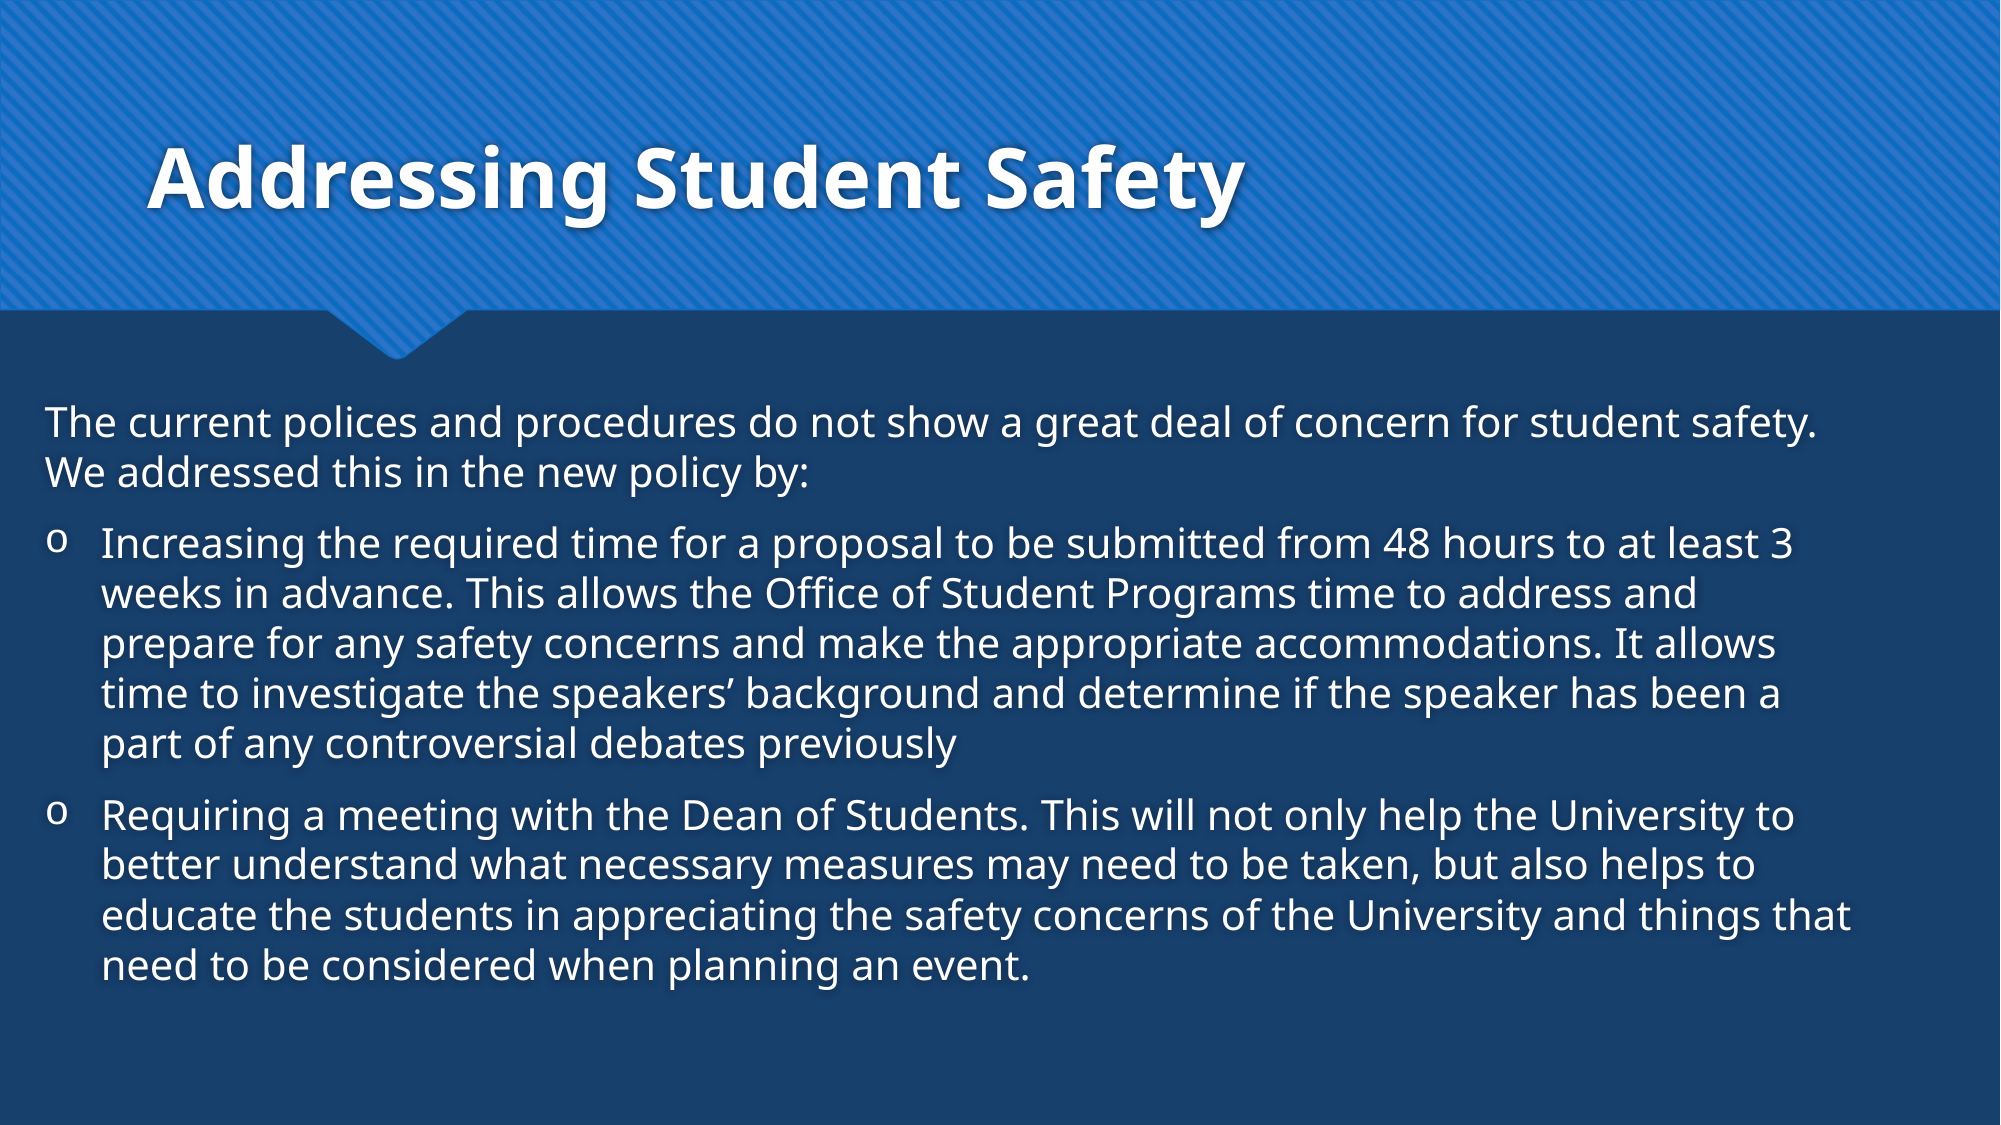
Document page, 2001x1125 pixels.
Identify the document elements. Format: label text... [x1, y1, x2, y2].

list The current polices and procedures do not show a great deal of concern for student safety. We addressed this in the new policy by: Increasing the required time for a proposal to be submitted from 48 hours to at least 3 weeks in advance. This allows the Office of Student Programs time to address and prepare for any safety concerns and make the appropriate accommodations. It allows time to investigate the speakers’ background and determine if the speaker has been a part of any controversial debates previously Requiring a meeting with the Dean of Students. This will not only help the University to better understand what necessary measures may need to be taken, but also helps to educate the students in appreciating the safety concerns of the University and things that need to be considered when planning an event. [29, 334, 1868, 1050]
title Addressing Student Safety [132, 73, 1868, 233]
